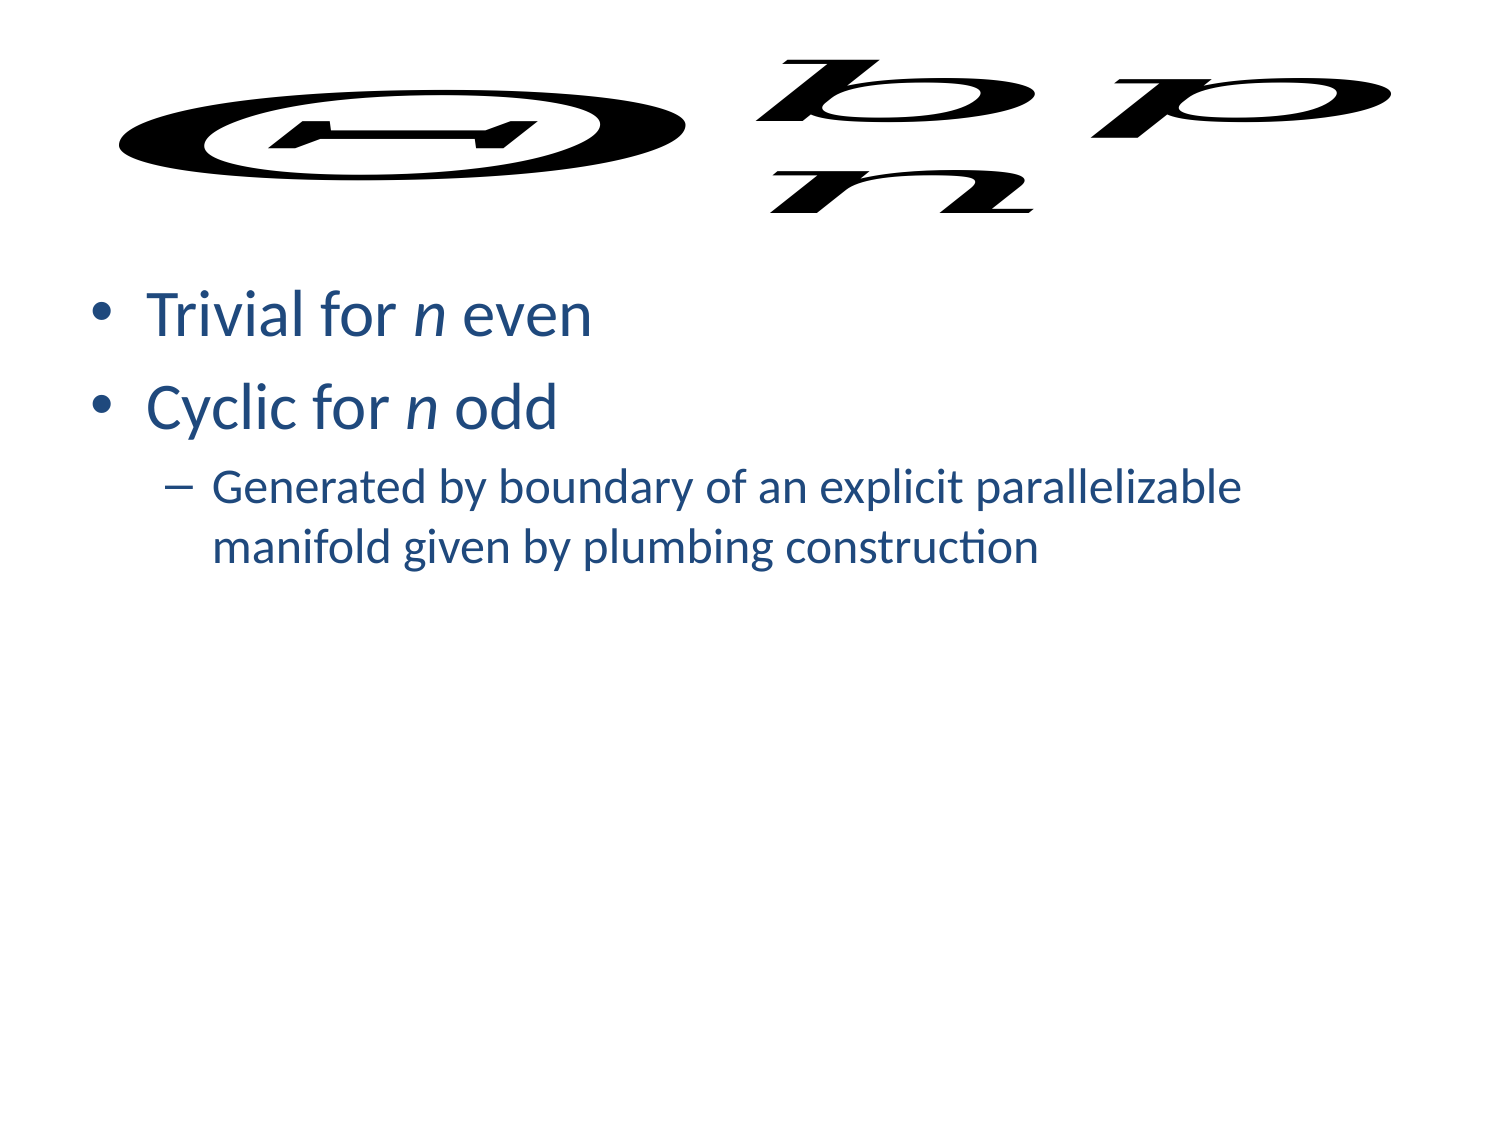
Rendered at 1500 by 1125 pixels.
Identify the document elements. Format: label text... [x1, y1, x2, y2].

list Trivial for n even Cyclic for n odd Generated by boundary of an explicit parallelizable manifold given by plumbing construction [75, 262, 1425, 1005]
